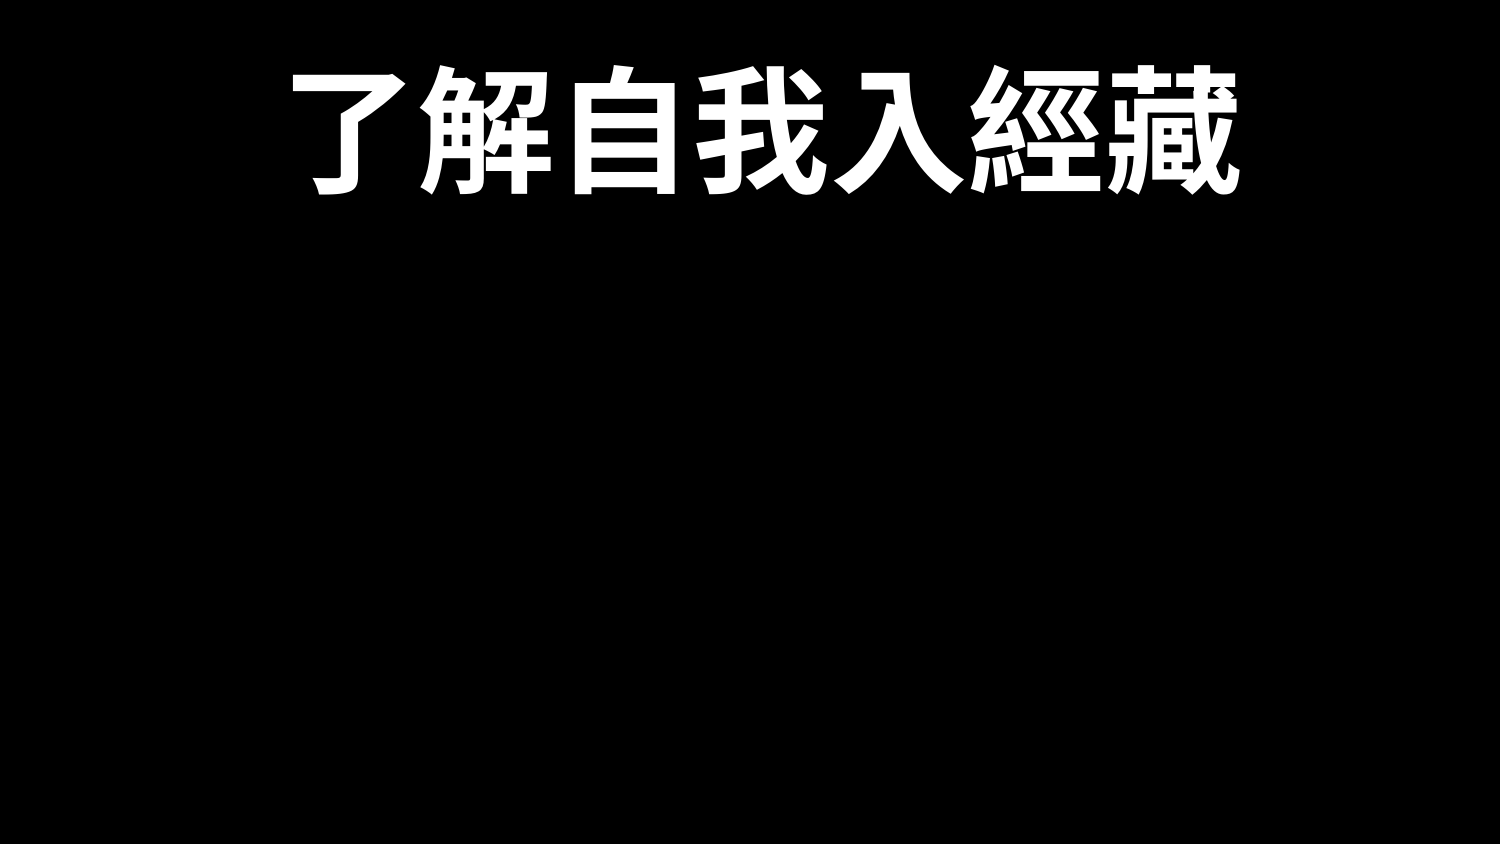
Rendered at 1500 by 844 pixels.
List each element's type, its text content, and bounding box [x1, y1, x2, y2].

title 了解自我入經藏 [123, 37, 1399, 219]
